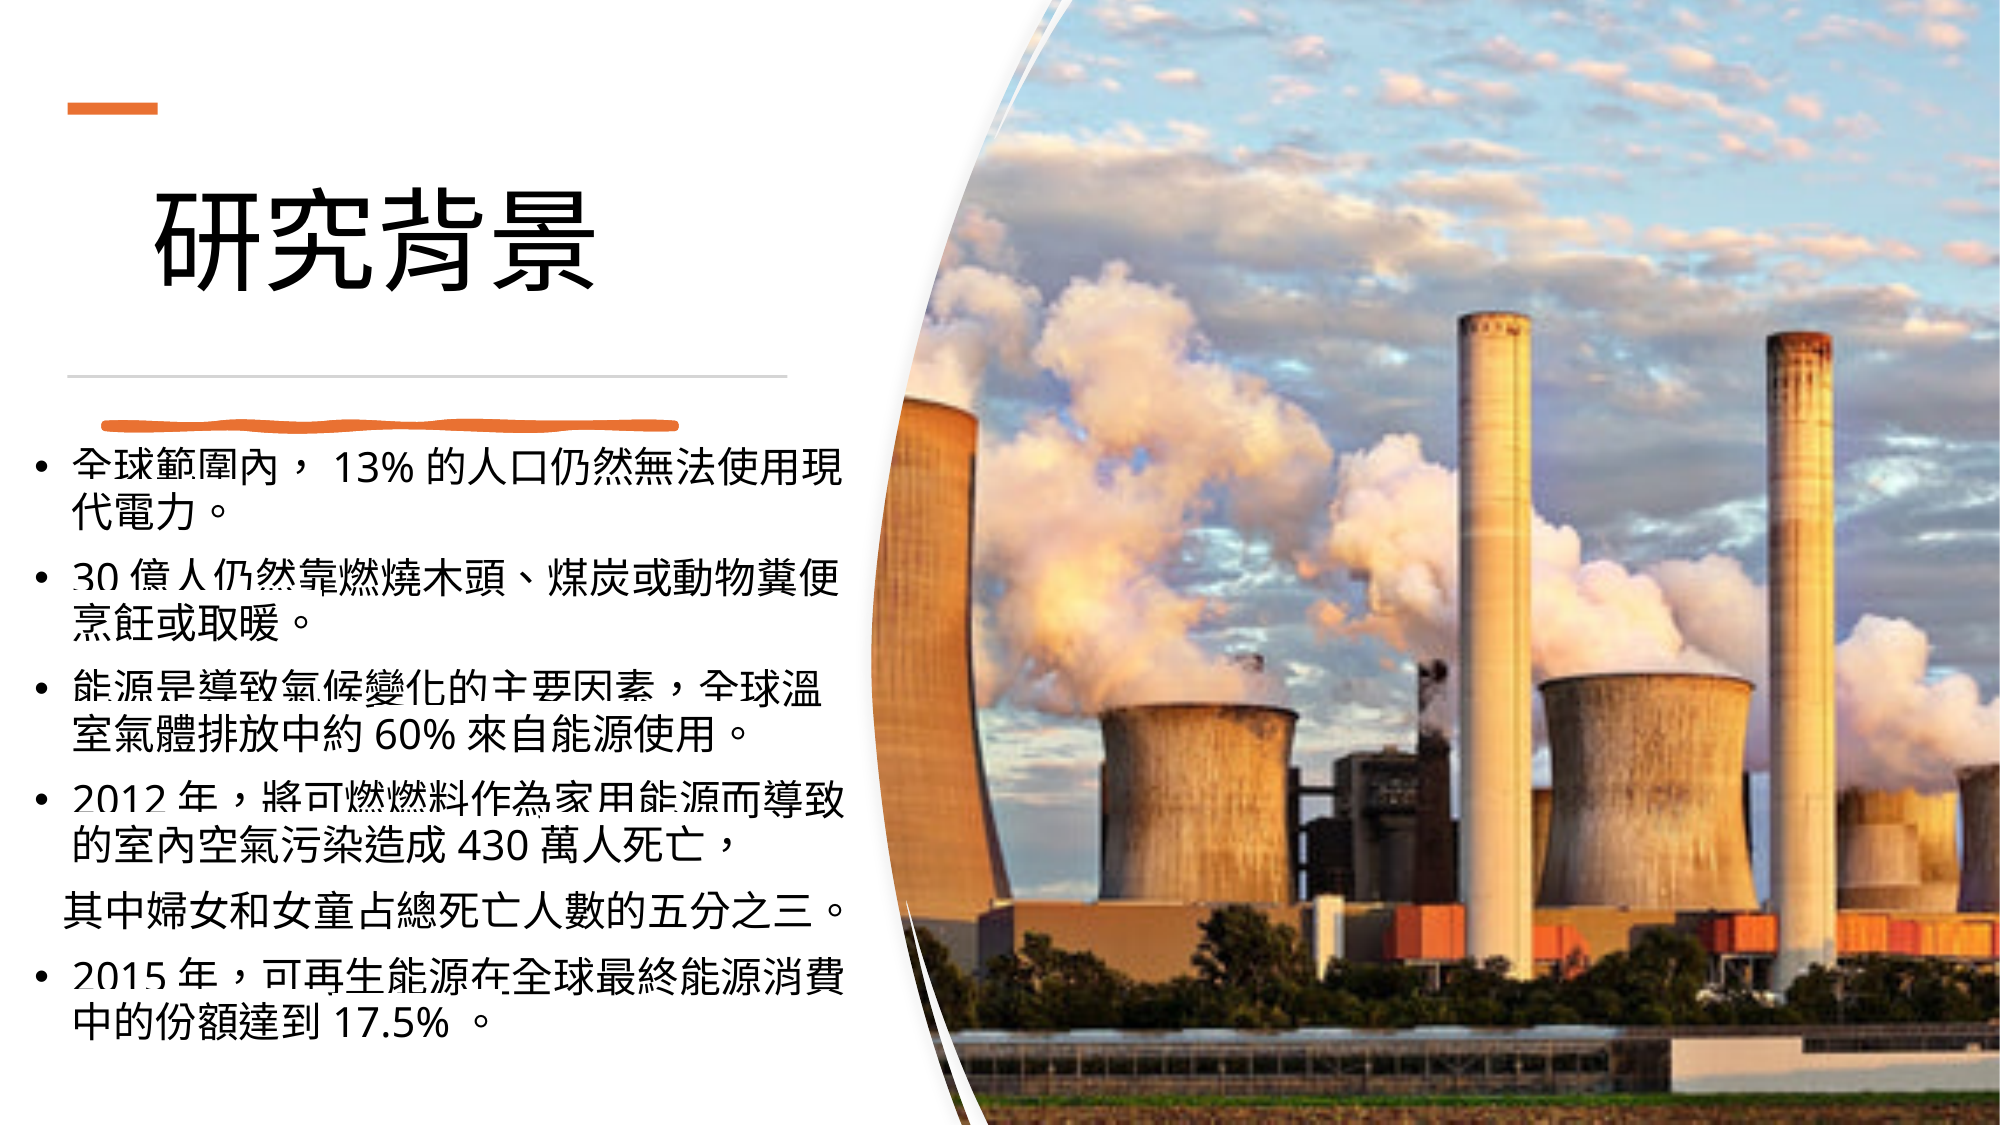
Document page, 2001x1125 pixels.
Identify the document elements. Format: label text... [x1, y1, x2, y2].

text_box [0, 0, 870, 1125]
text_box [66, 373, 789, 380]
list 全球範圍內，13%的人口仍然無法使用現代電力。 30億人仍然靠燃燒木頭、煤炭或動物糞便烹飪或取暖。 能源是導致氣候變化的主要因素，全球溫室氣體排放中約60%來自能源使用。 2012年，將可燃燃料作為家用能源而導致的室內空氣污染造成430萬人死亡， 其中婦女和女童占總死亡人數的五分之三。 2015年，可再生能源在全球最終能源消費中的份額達到17.5%。 [19, 439, 870, 1125]
text_box [66, 101, 159, 116]
picture [870, 0, 2000, 1125]
title 研究背景 [136, 0, 853, 314]
text_box [103, 420, 677, 432]
